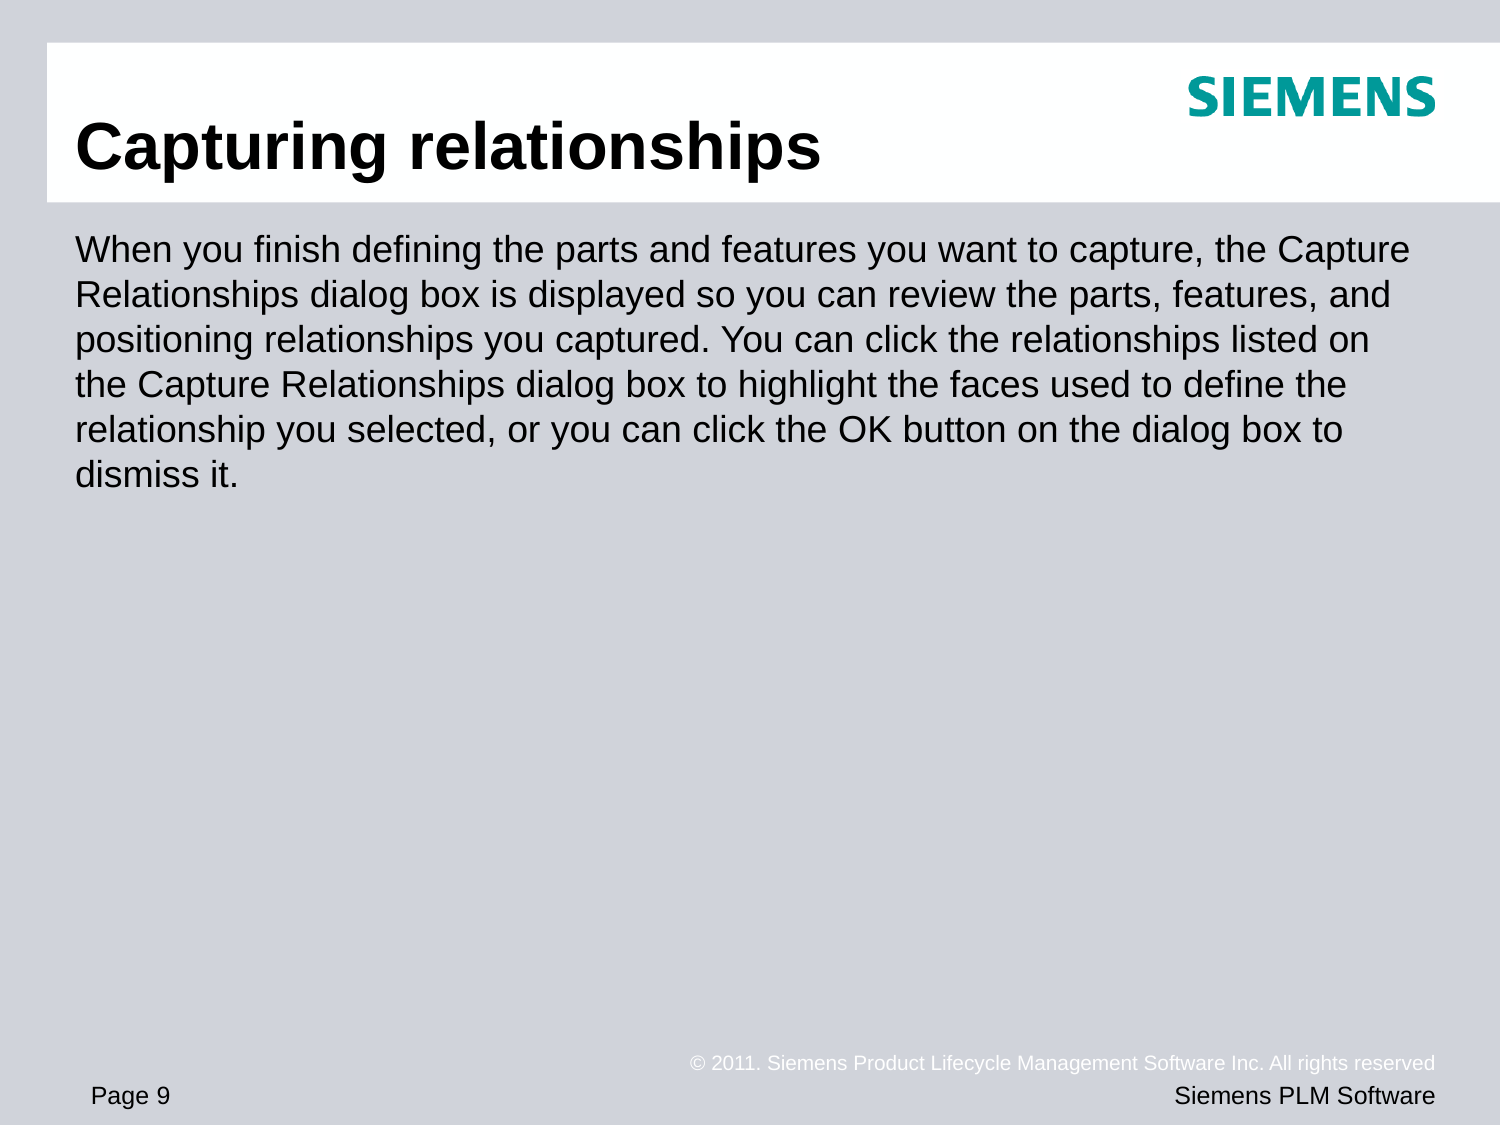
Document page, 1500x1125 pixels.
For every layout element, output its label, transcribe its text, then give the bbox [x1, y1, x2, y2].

title Capturing relationships [74, 49, 1095, 183]
picture [1181, 69, 1444, 123]
list When you finish defining the parts and features you want to capture, the Capture Relationships dialog box is displayed so you can review the parts, features, and positioning relationships you captured. You can click the relationships listed on the Capture Relationships dialog box to highlight the faces used to define the relationship you selected, or you can click the OK button on the dialog box to dismiss it. [74, 224, 1413, 1038]
